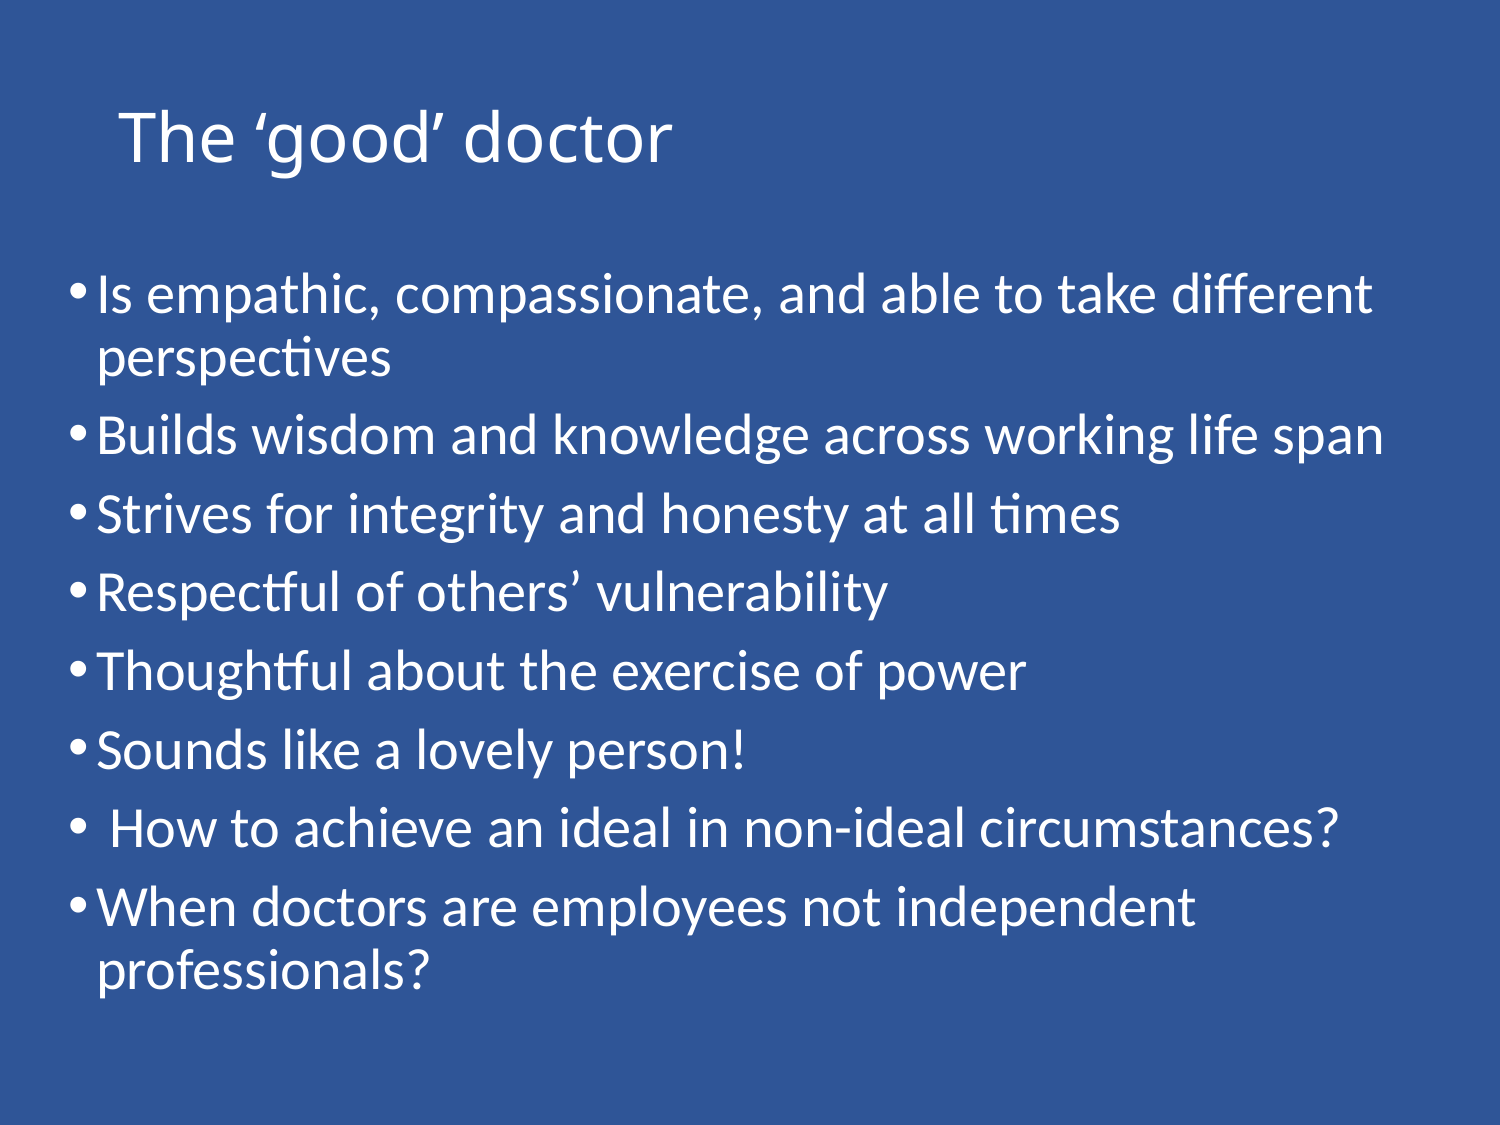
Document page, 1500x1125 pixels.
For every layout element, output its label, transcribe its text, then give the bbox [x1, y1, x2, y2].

list Is empathic, compassionate, and able to take different perspectives Builds wisdom and knowledge across working life span Strives for integrity and honesty at all times Respectful of others’ vulnerability Thoughtful about the exercise of power Sounds like a lovely person! How to achieve an ideal in non-ideal circumstances? When doctors are employees not independent professionals? [53, 255, 1424, 1014]
title The ‘good’ doctor [103, 59, 1397, 220]
